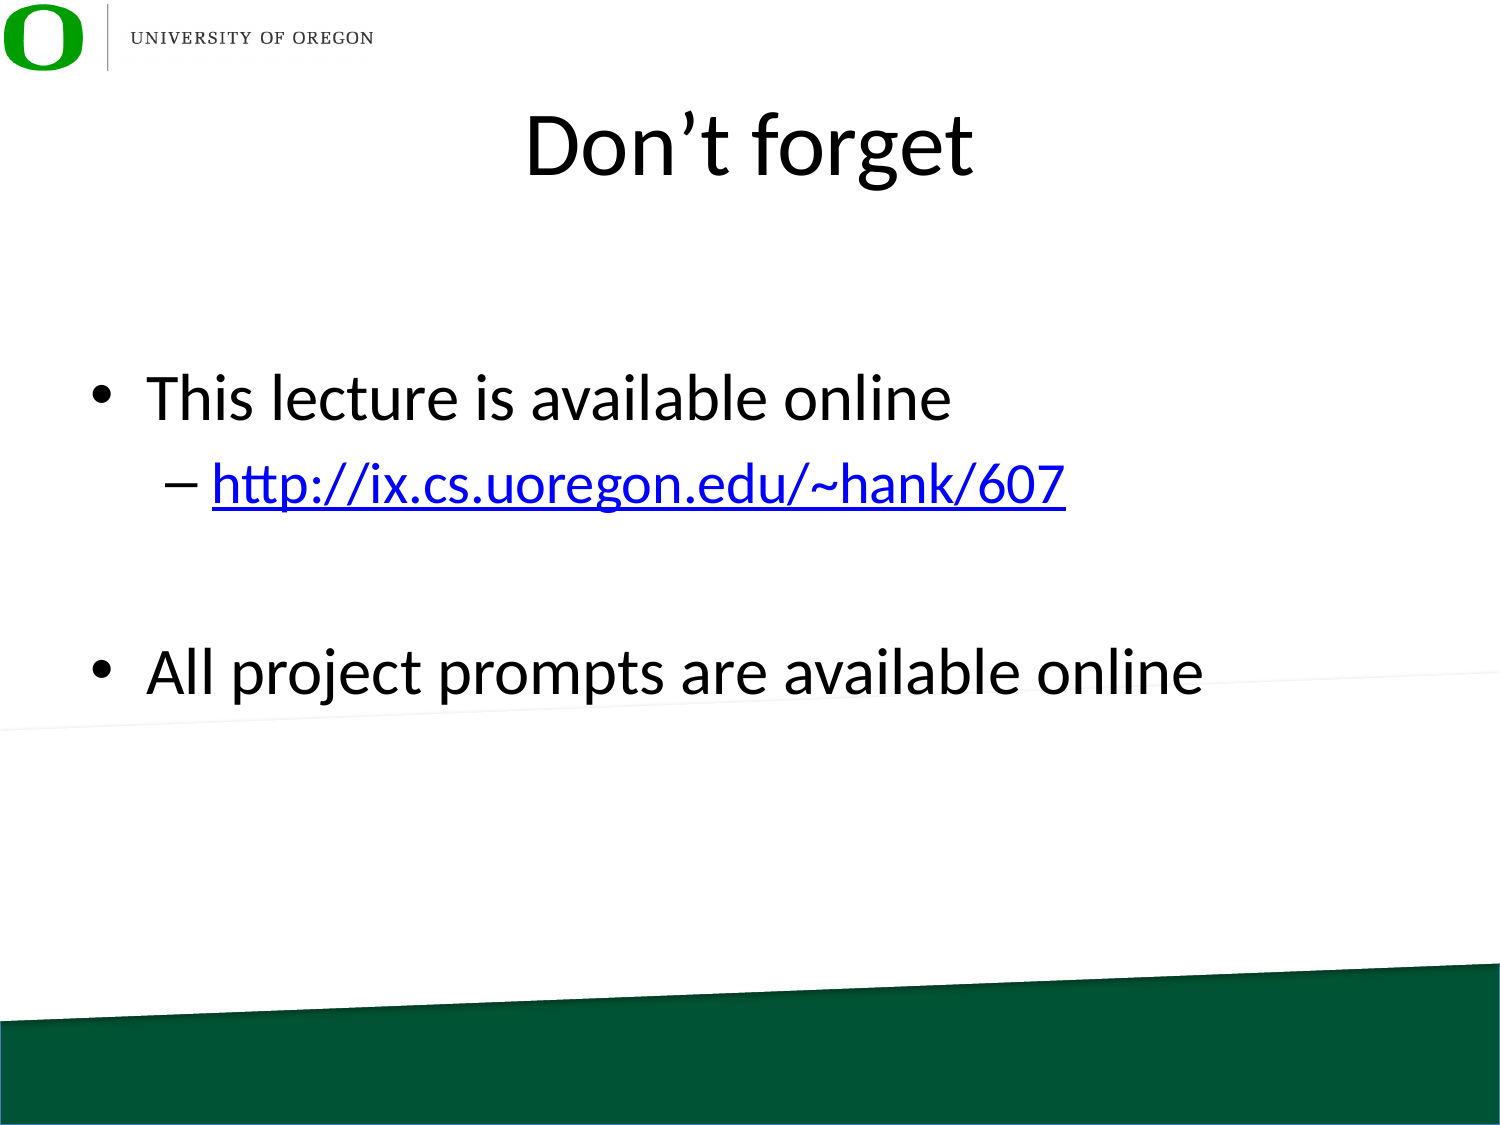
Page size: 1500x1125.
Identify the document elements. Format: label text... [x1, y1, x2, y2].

list This lecture is available online http://ix.cs.uoregon.edu/~hank/607 All project prompts are available online [75, 262, 1425, 1005]
title Don’t forget [75, 45, 1425, 233]
picture [4, 4, 373, 71]
